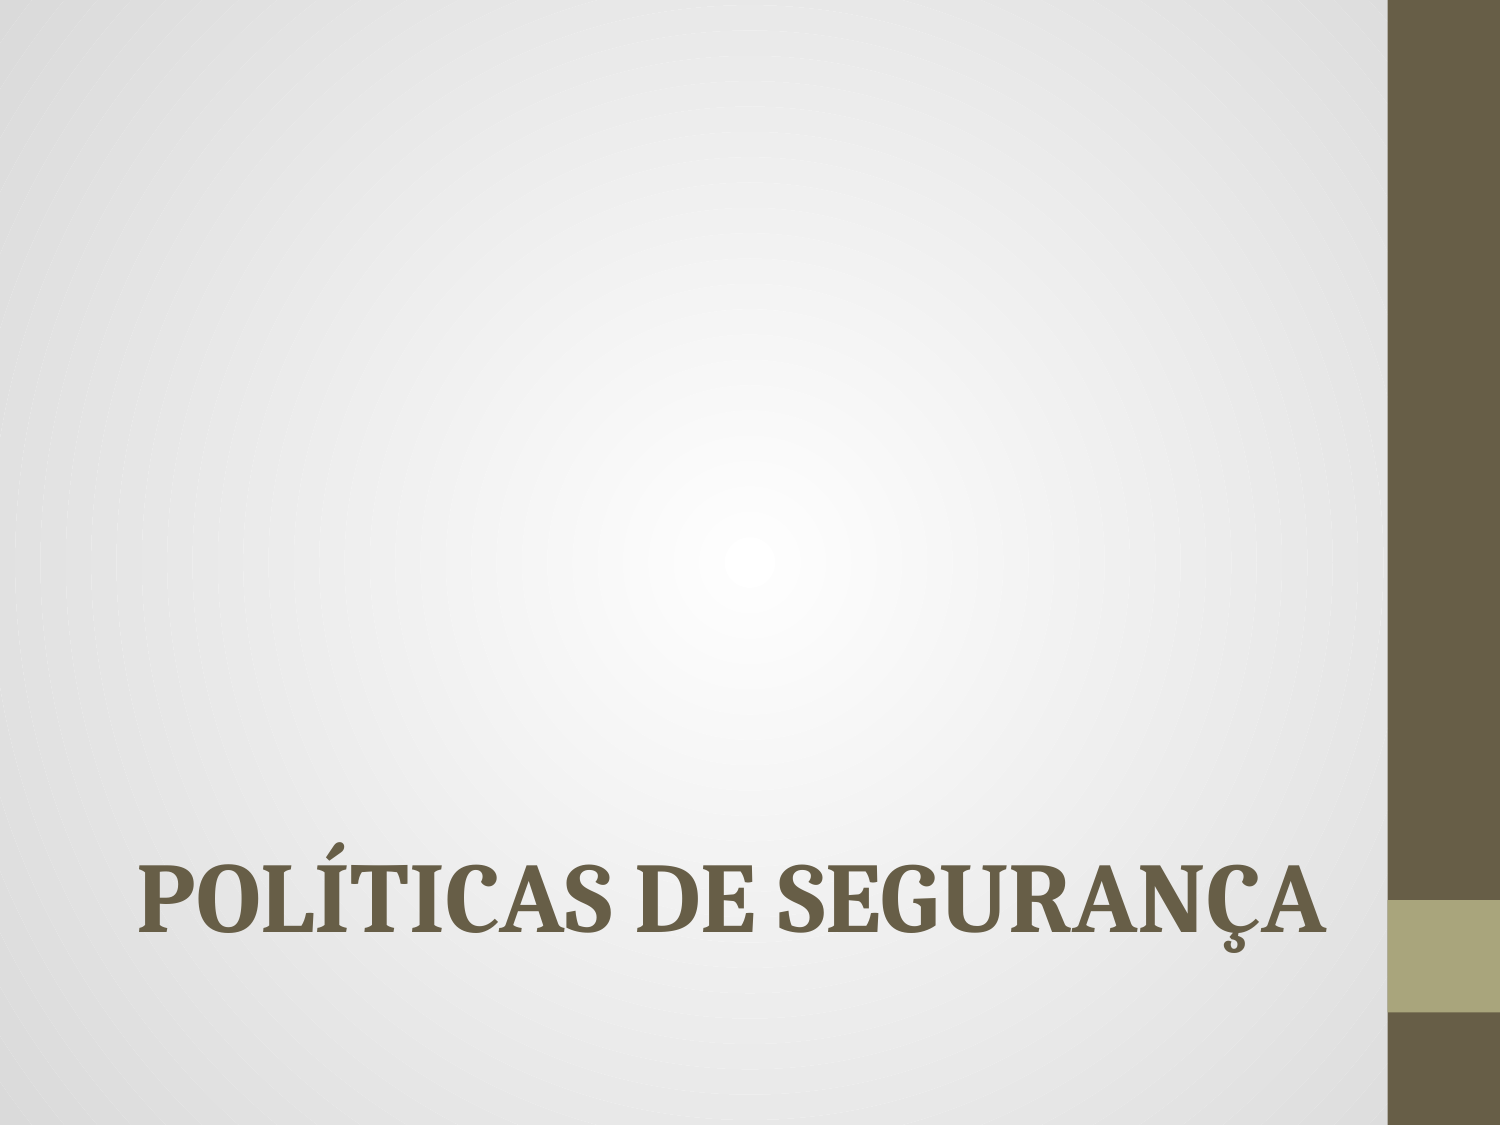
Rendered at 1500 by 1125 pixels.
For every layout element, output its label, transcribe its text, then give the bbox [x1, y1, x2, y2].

title POLÍTICAS DE SEGURANÇA [121, 825, 1379, 1017]
